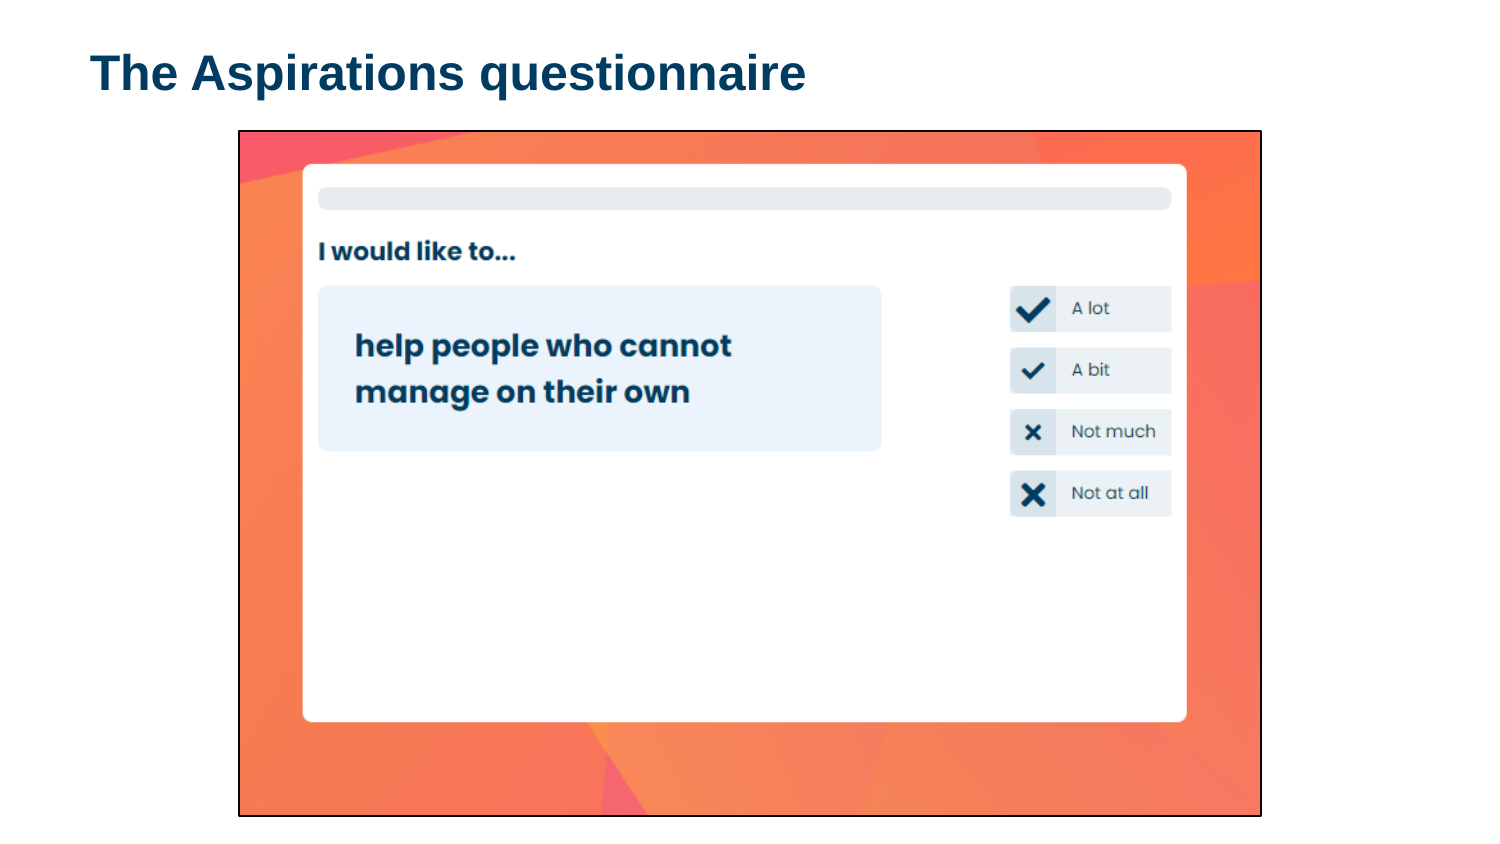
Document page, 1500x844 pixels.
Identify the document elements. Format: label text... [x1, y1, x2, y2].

text_box The Aspirations questionnaire [75, 32, 1204, 108]
picture [239, 132, 1261, 816]
slide_number 7 [1074, 782, 1425, 827]
